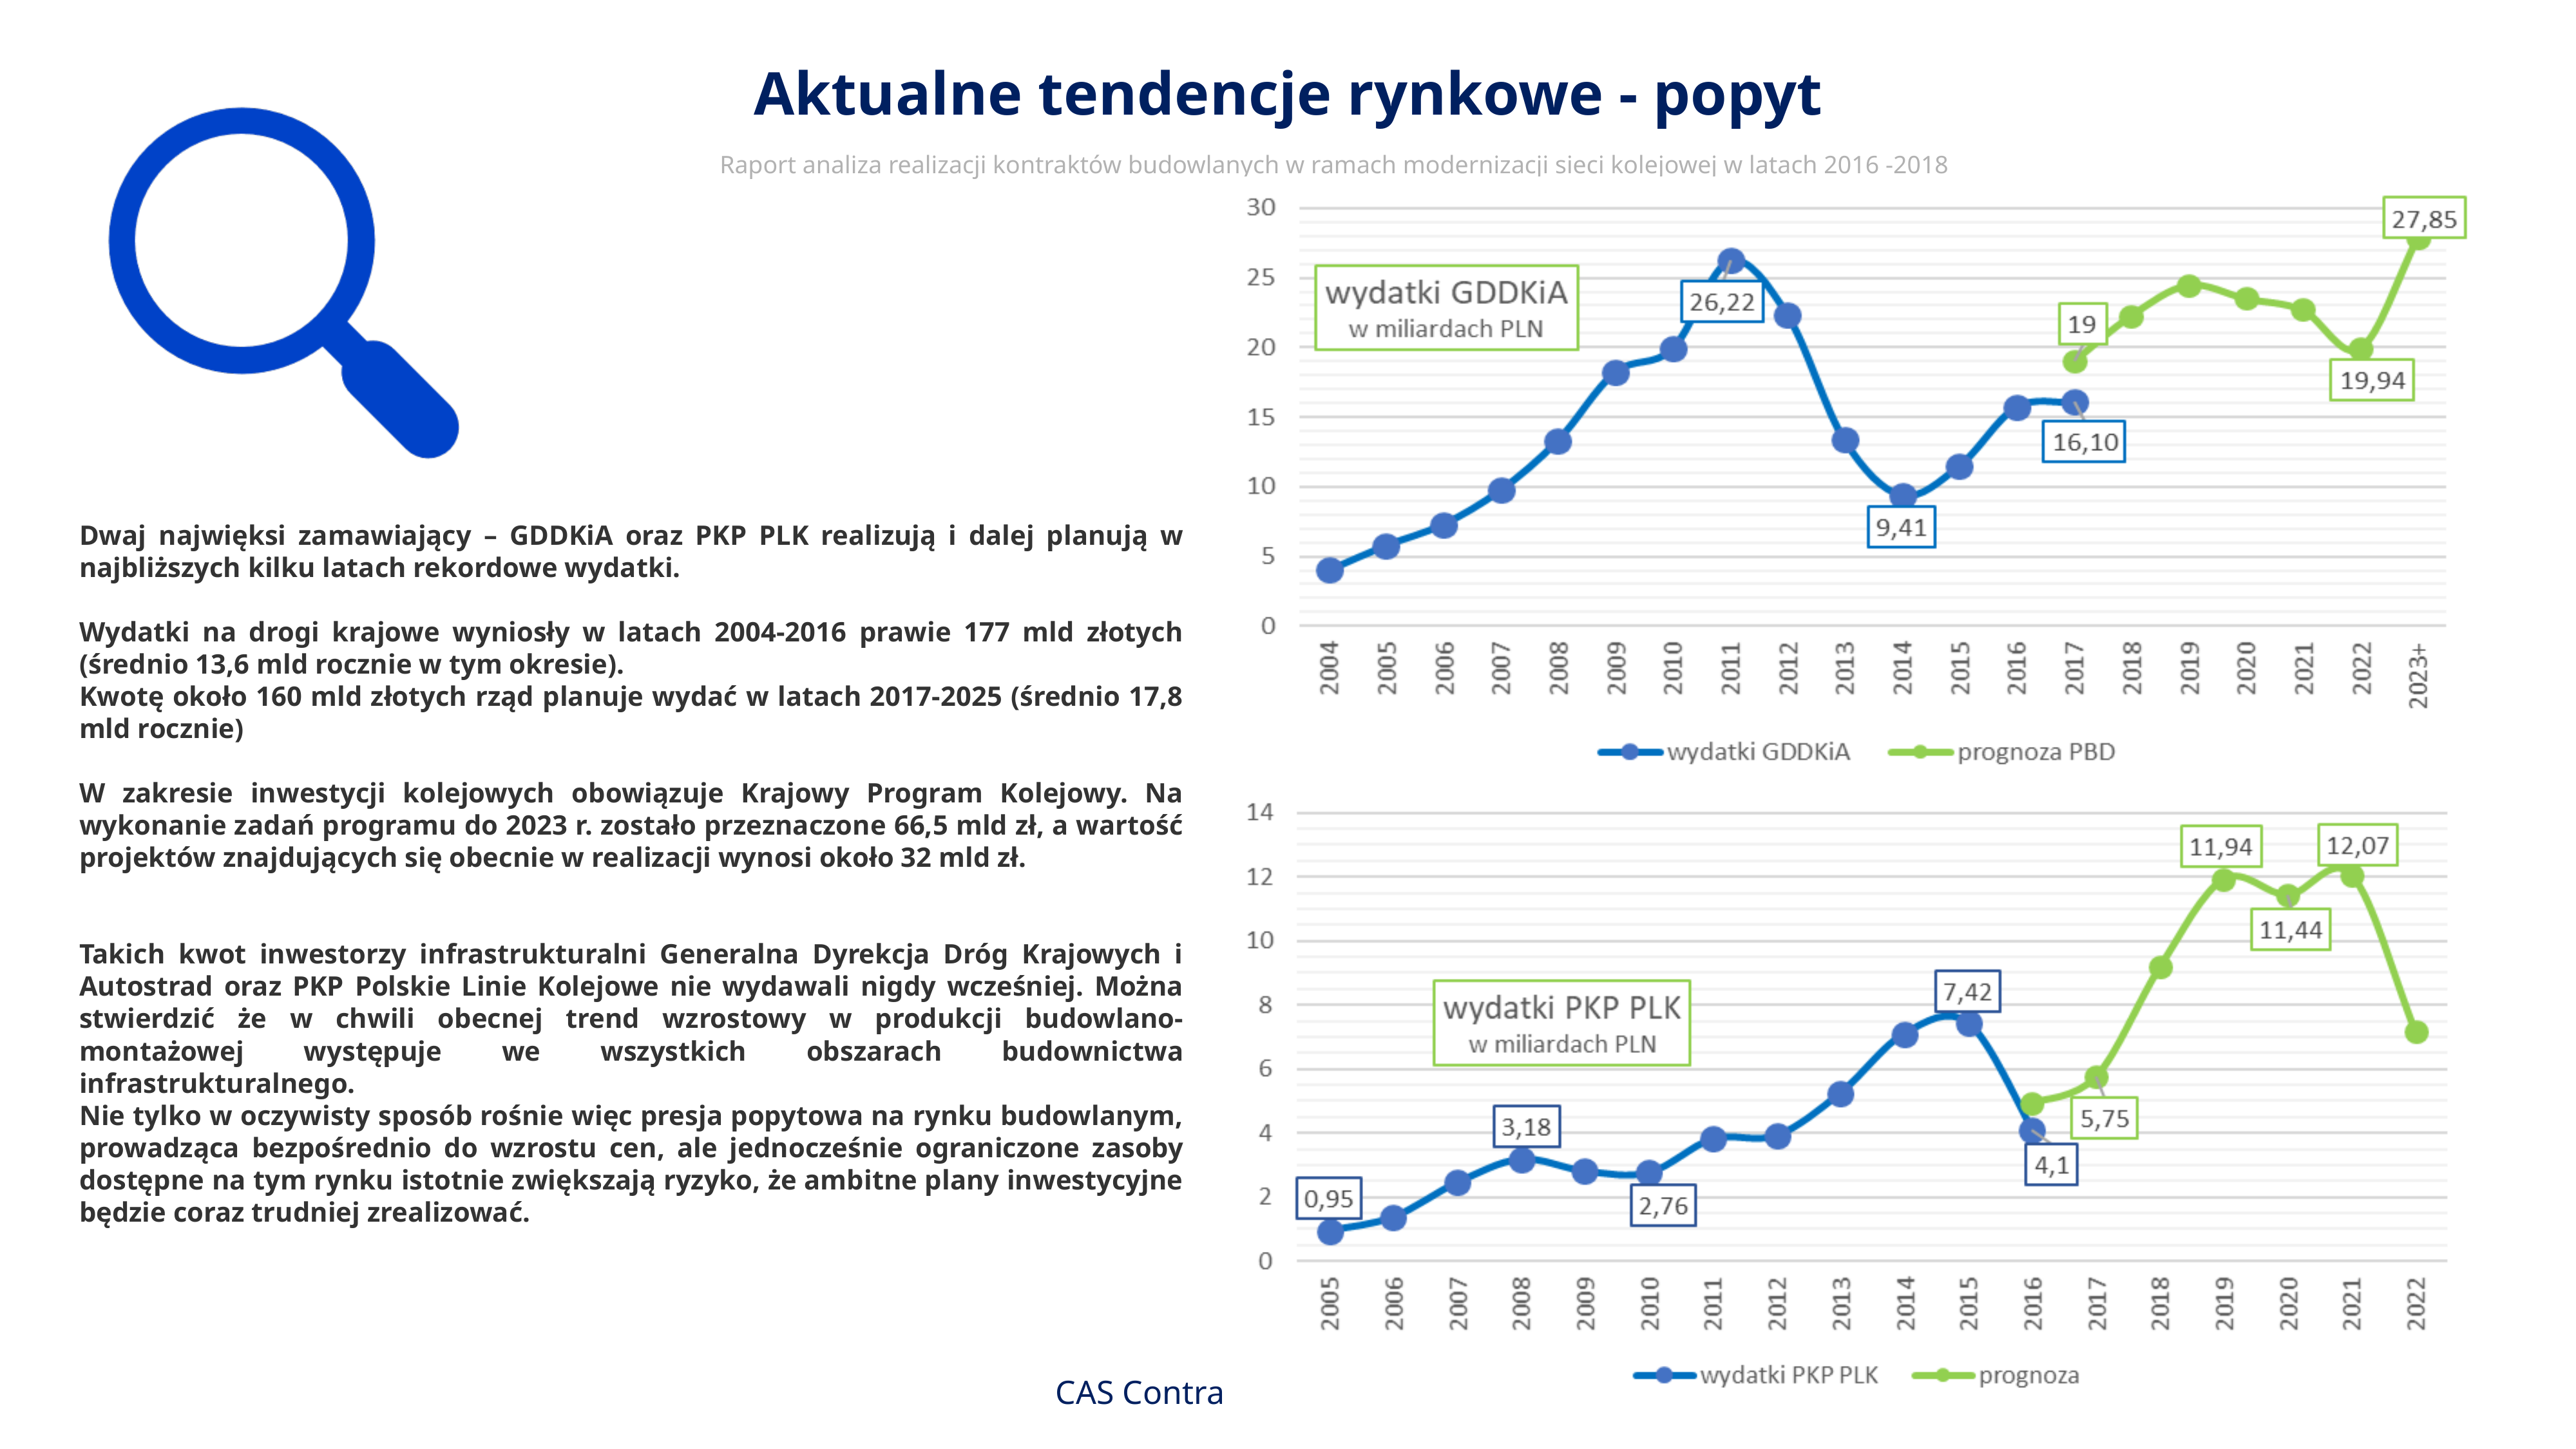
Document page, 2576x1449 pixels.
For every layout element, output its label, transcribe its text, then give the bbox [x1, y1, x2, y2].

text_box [30, 51, 2548, 222]
text_box Dwaj najwięksi zamawiający – GDDKiA oraz PKP PLK realizują i dalej planują w najbliższych kilku latach rekordowe wydatki. Wydatki na drogi krajowe wyniosły w latach 2004-2016 prawie 177 mld złotych (średnio 13,6 mld rocznie w tym okresie). Kwotę około 160 mld złotych rząd planuje wydać w latach 2017-2025 (średnio 17,8 mld rocznie) W zakresie inwestycji kolejowych obowiązuje Krajowy Program Kolejowy. Na wykonanie zadań programu do 2023 r. zostało przeznaczone 66,5 mld zł, a wartość projektów znajdujących się obecnie w realizacji wynosi około 32 mld zł. Takich kwot inwestorzy infrastrukturalni Generalna Dyrekcja Dróg Krajowych i Autostrad oraz PKP Polskie Linie Kolejowe nie wydawali nigdy wcześniej. Można stwierdzić że w chwili obecnej trend wzrostowy w produkcji budowlano-montażowej występuje we wszystkich obszarach budownictwa infrastrukturalnego. Nie tylko w oczywisty sposób rośnie więc presja popytowa na rynku budowlanym, prowadząca bezpośrednio do wzrostu cen, ale jednocześnie ograniczone zasoby dostępne na tym rynku istotnie zwiększają ryzyko, że ambitne plany inwestycyjne będzie coraz trudniej zrealizować. [70, 513, 1194, 1425]
picture [71, 70, 497, 496]
picture [1226, 176, 2481, 1417]
